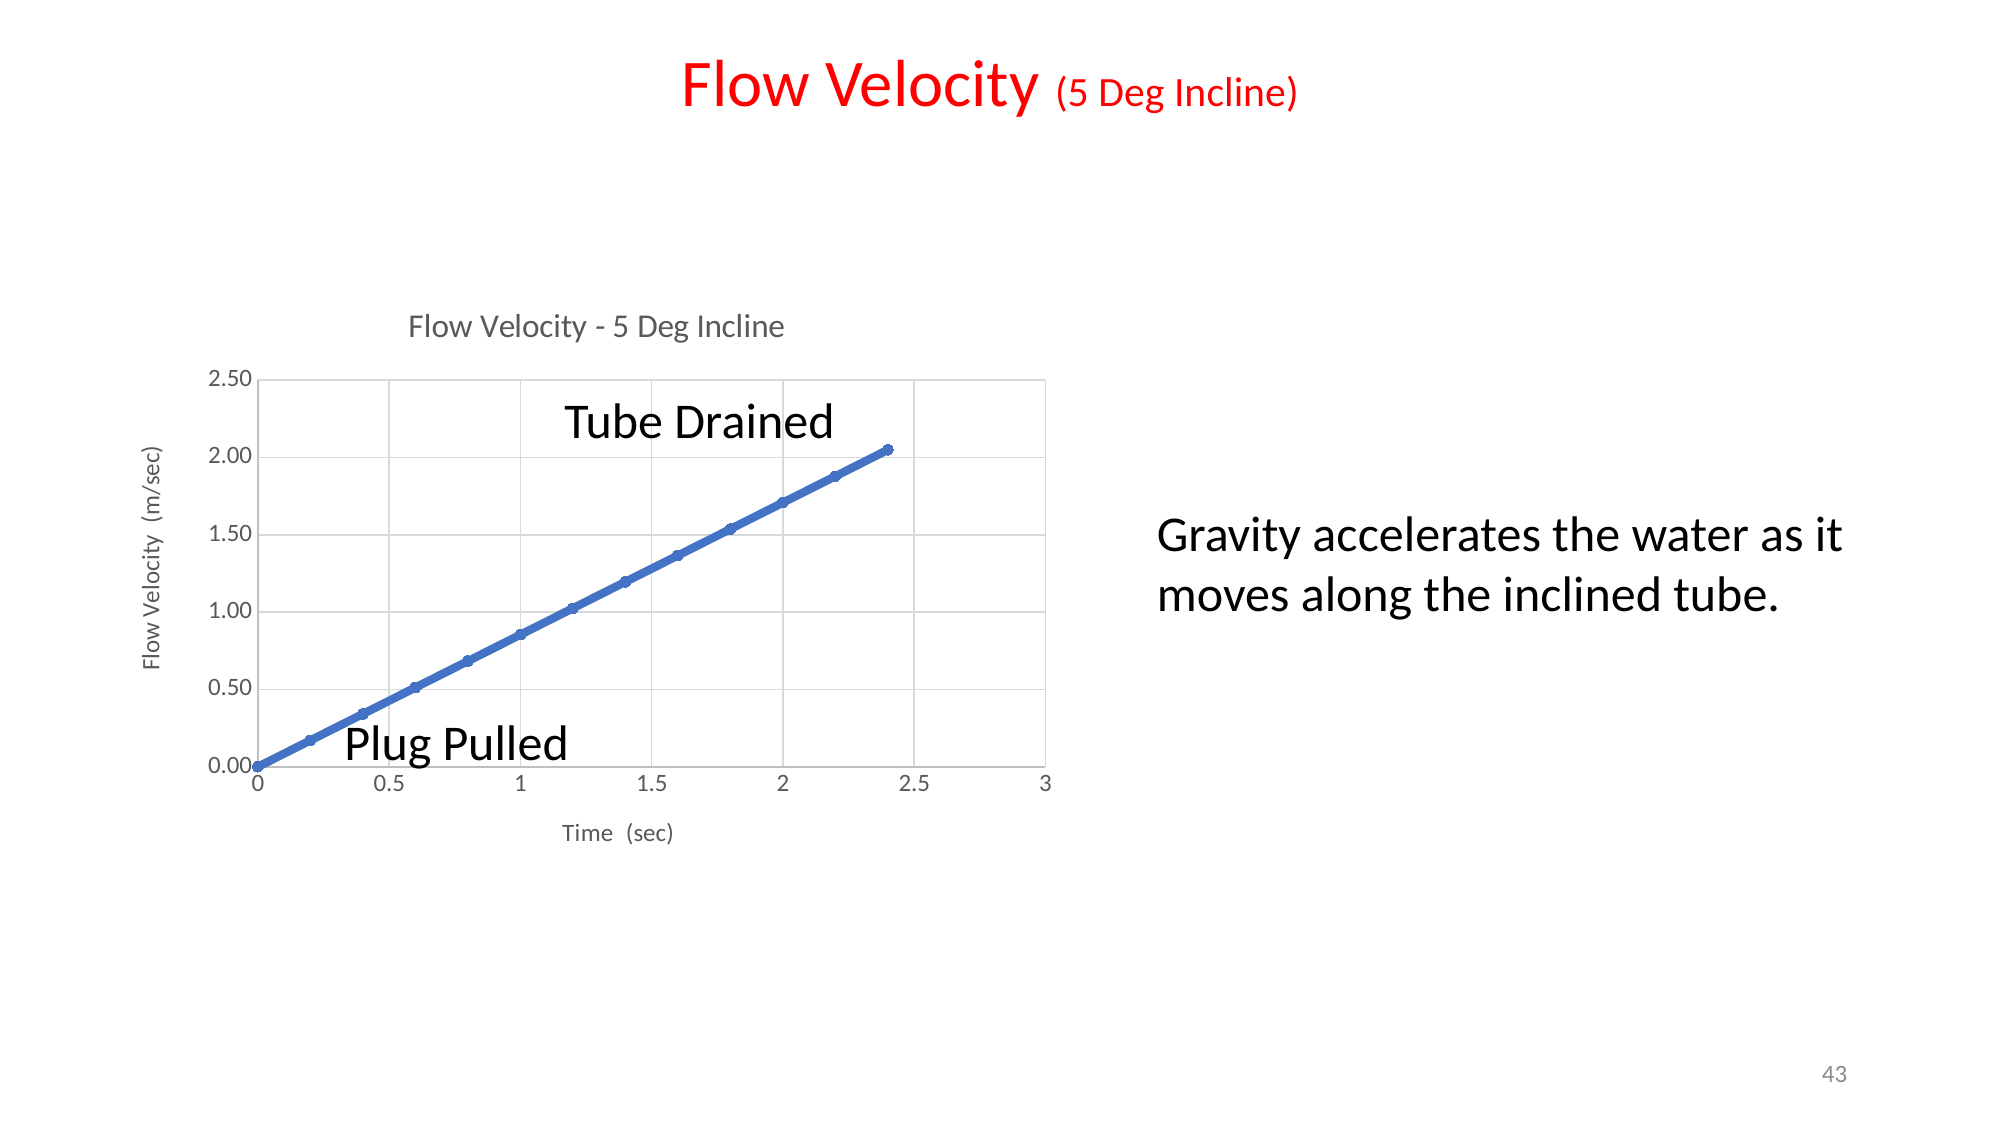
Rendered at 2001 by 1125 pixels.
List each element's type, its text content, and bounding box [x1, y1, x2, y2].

slide_number 43 [1412, 1042, 1863, 1103]
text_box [122, 283, 1071, 875]
text_box Flow Velocity (5 Deg Incline) [231, 32, 1769, 127]
text_box Gravity accelerates the water as it moves along the inclined tube. [1142, 494, 1859, 629]
